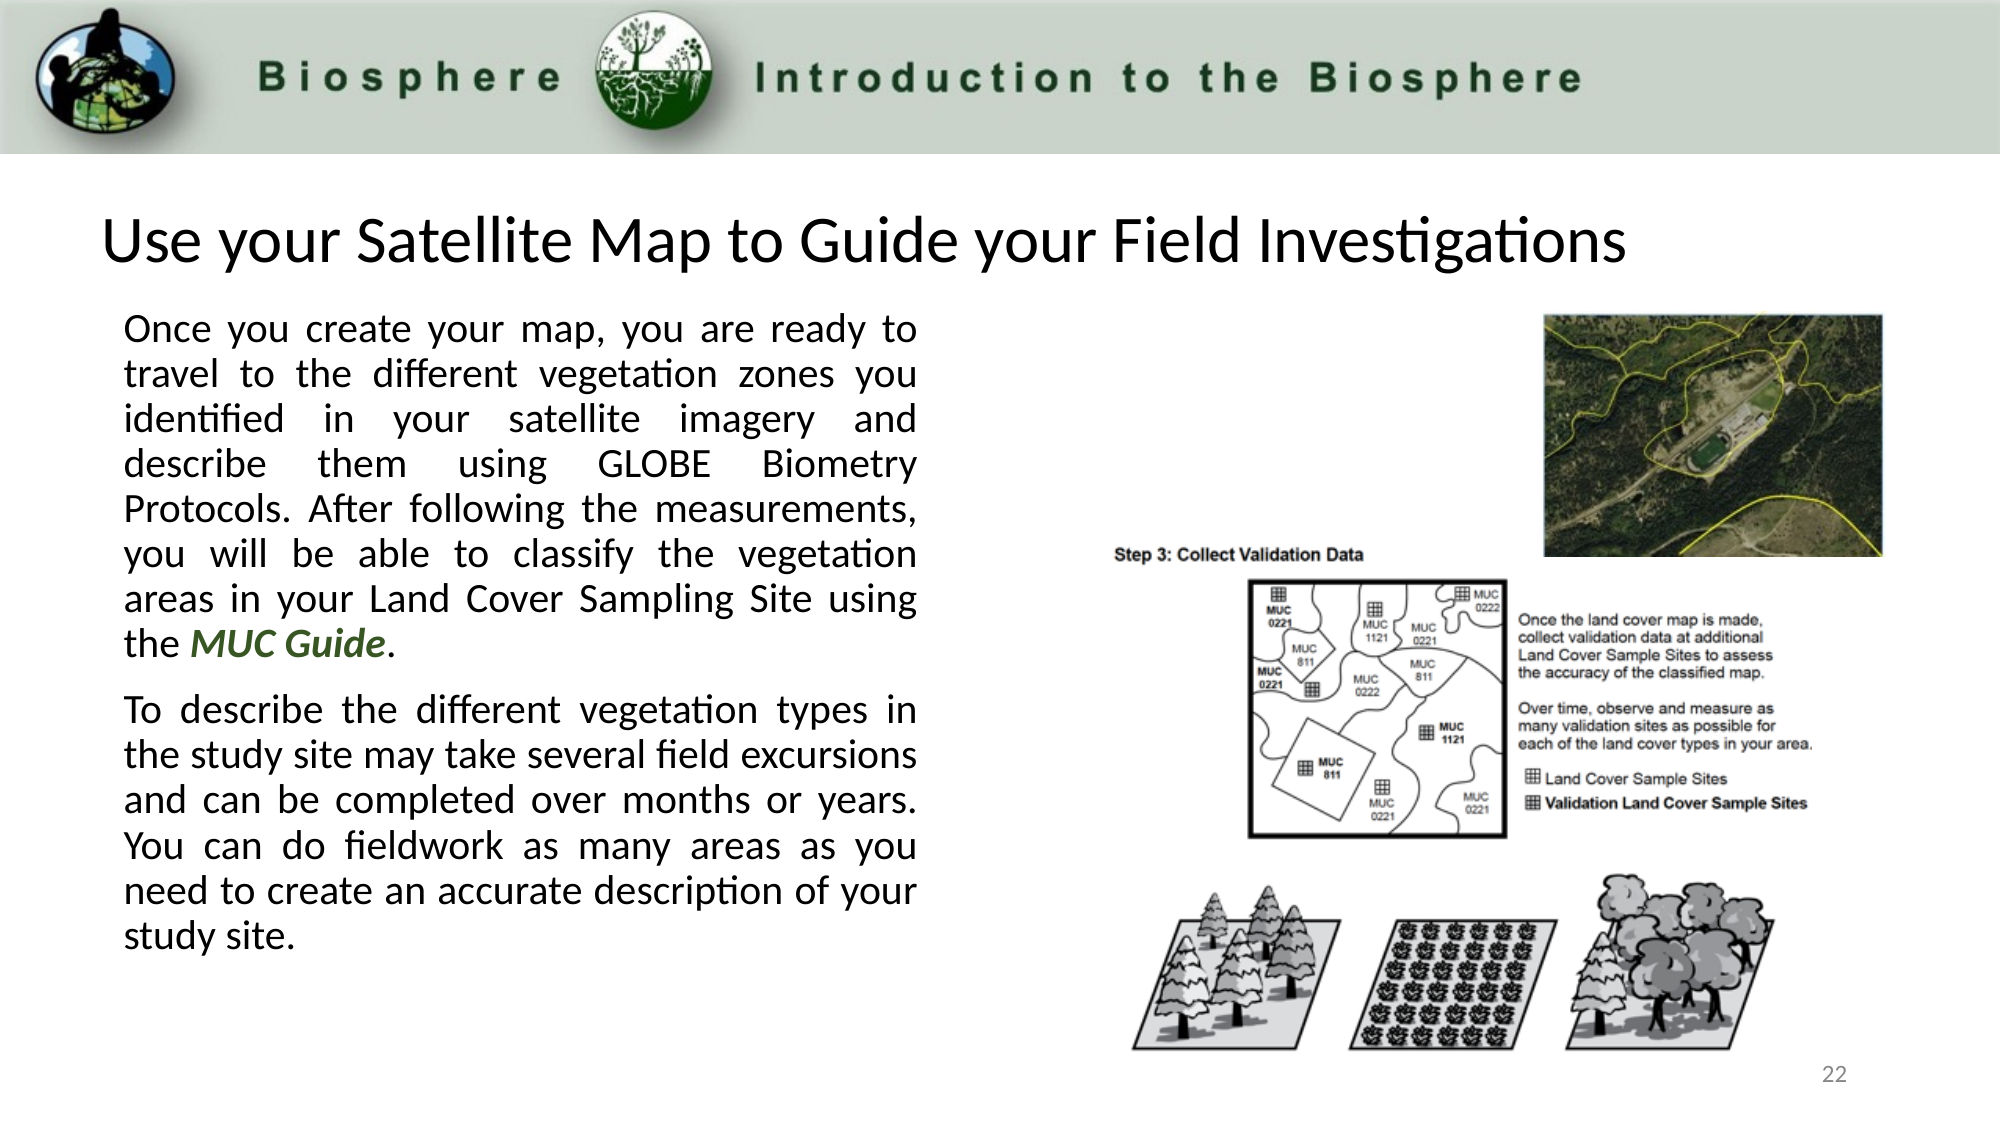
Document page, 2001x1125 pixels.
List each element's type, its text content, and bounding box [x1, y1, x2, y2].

picture [0, 0, 2000, 154]
slide_number 21 [1817, 1042, 1863, 1103]
title Use your Satellite Map to Guide your Field Investigations [86, 165, 1923, 285]
picture [1104, 311, 1886, 1104]
text_box Once you create your map, you are ready to travel to the different vegetation zones you identified in your satellite imagery and describe them using GLOBE Biometry Protocols. After following the measurements, you will be able to classify the vegetation areas in your Land Cover Sampling Site using the MUC Guide. To describe the different vegetation types in the study site may take several field excursions and can be completed over months or years. You can do fieldwork as many areas as you need to create an accurate description of your study site. [108, 299, 934, 1038]
